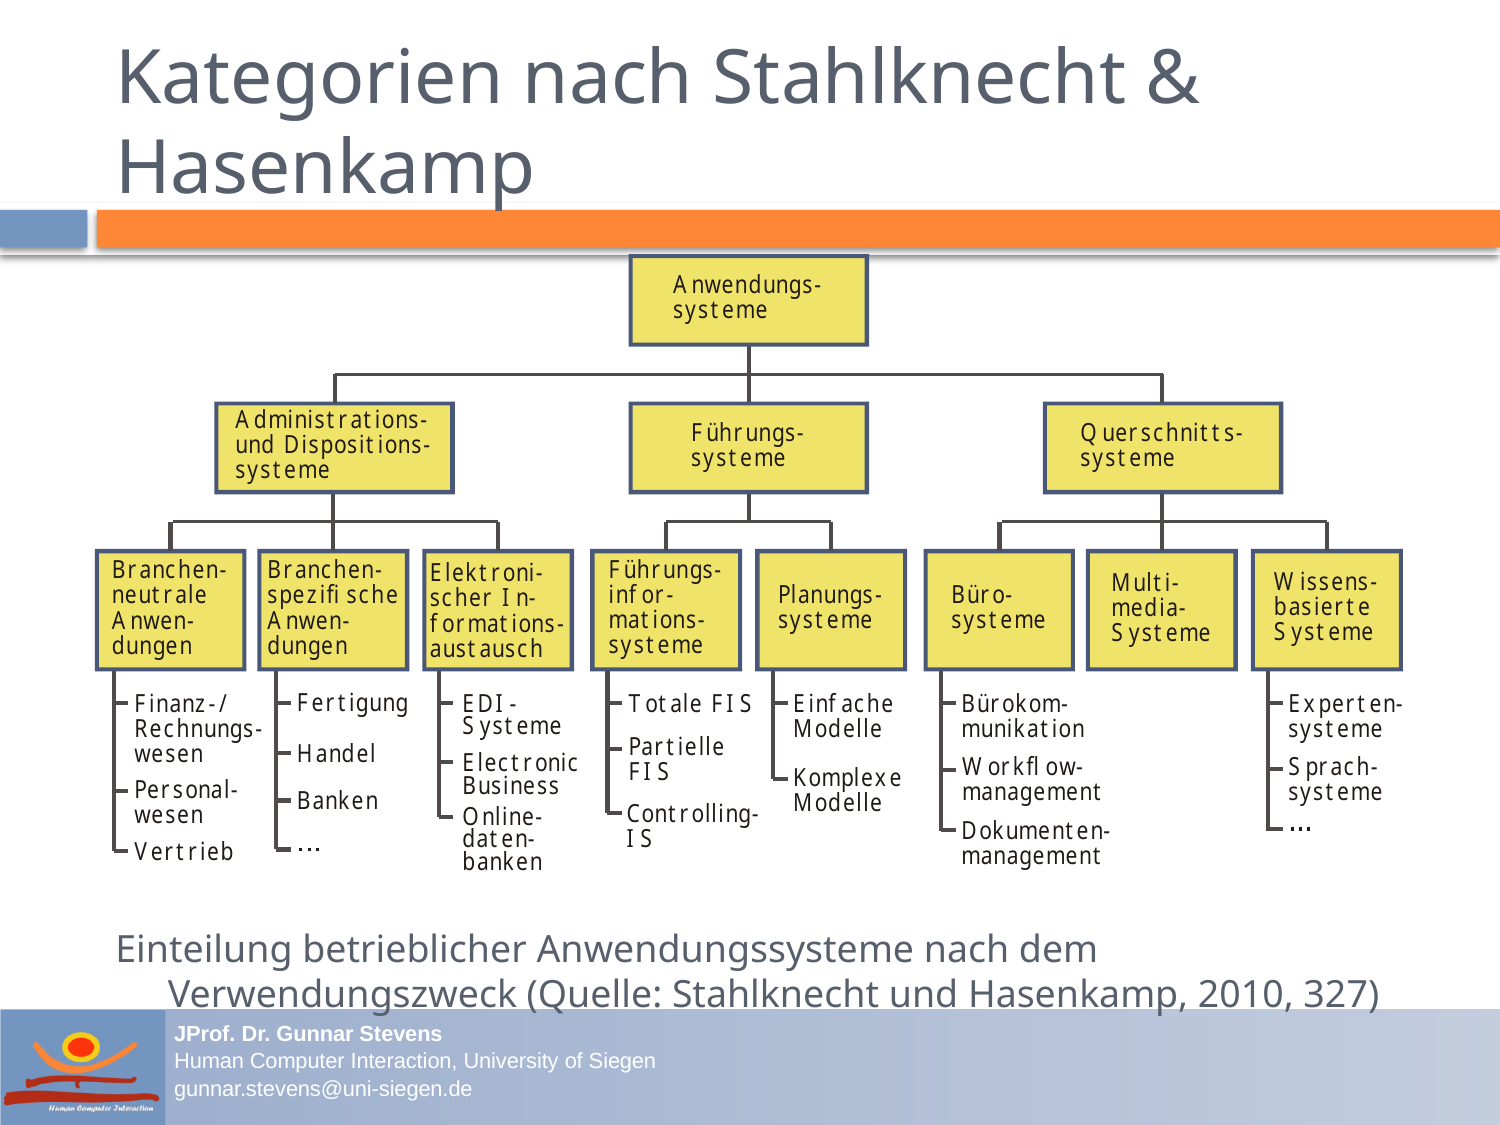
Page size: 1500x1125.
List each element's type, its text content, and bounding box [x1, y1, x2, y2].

title Kategorien nach Stahlknecht & Hasenkamp [100, 37, 1439, 201]
list Einteilung betrieblicher Anwendungssysteme nach dem Verwendungszweck (Quelle: Stahlknecht und Hasenkamp, 2010, 327) [100, 262, 1439, 1001]
picture [0, 1009, 166, 1125]
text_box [92, 251, 1409, 874]
